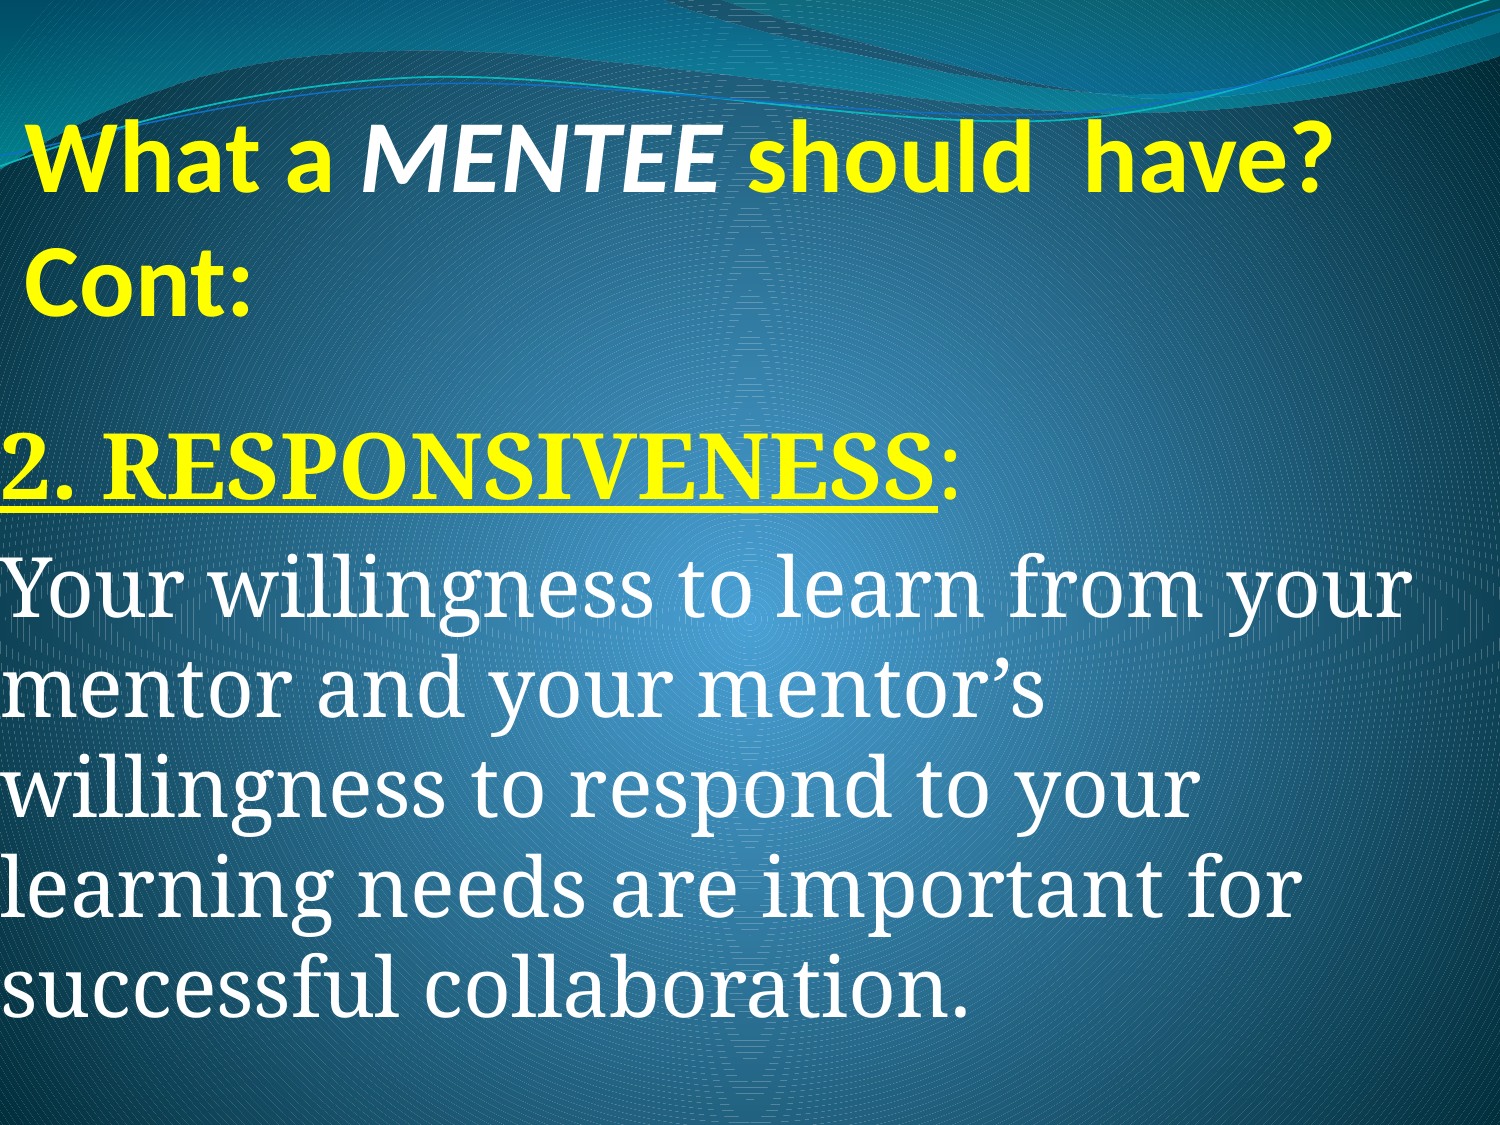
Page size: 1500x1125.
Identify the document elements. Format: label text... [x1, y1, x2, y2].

title What a MENTEE should have? Cont: [24, 0, 1500, 338]
subtitle 2. RESPONSIVENESS: Your willingness to learn from your mentor and your mentor’s willingness to respond to your learning needs are important for successful collaboration. [0, 399, 1500, 1125]
